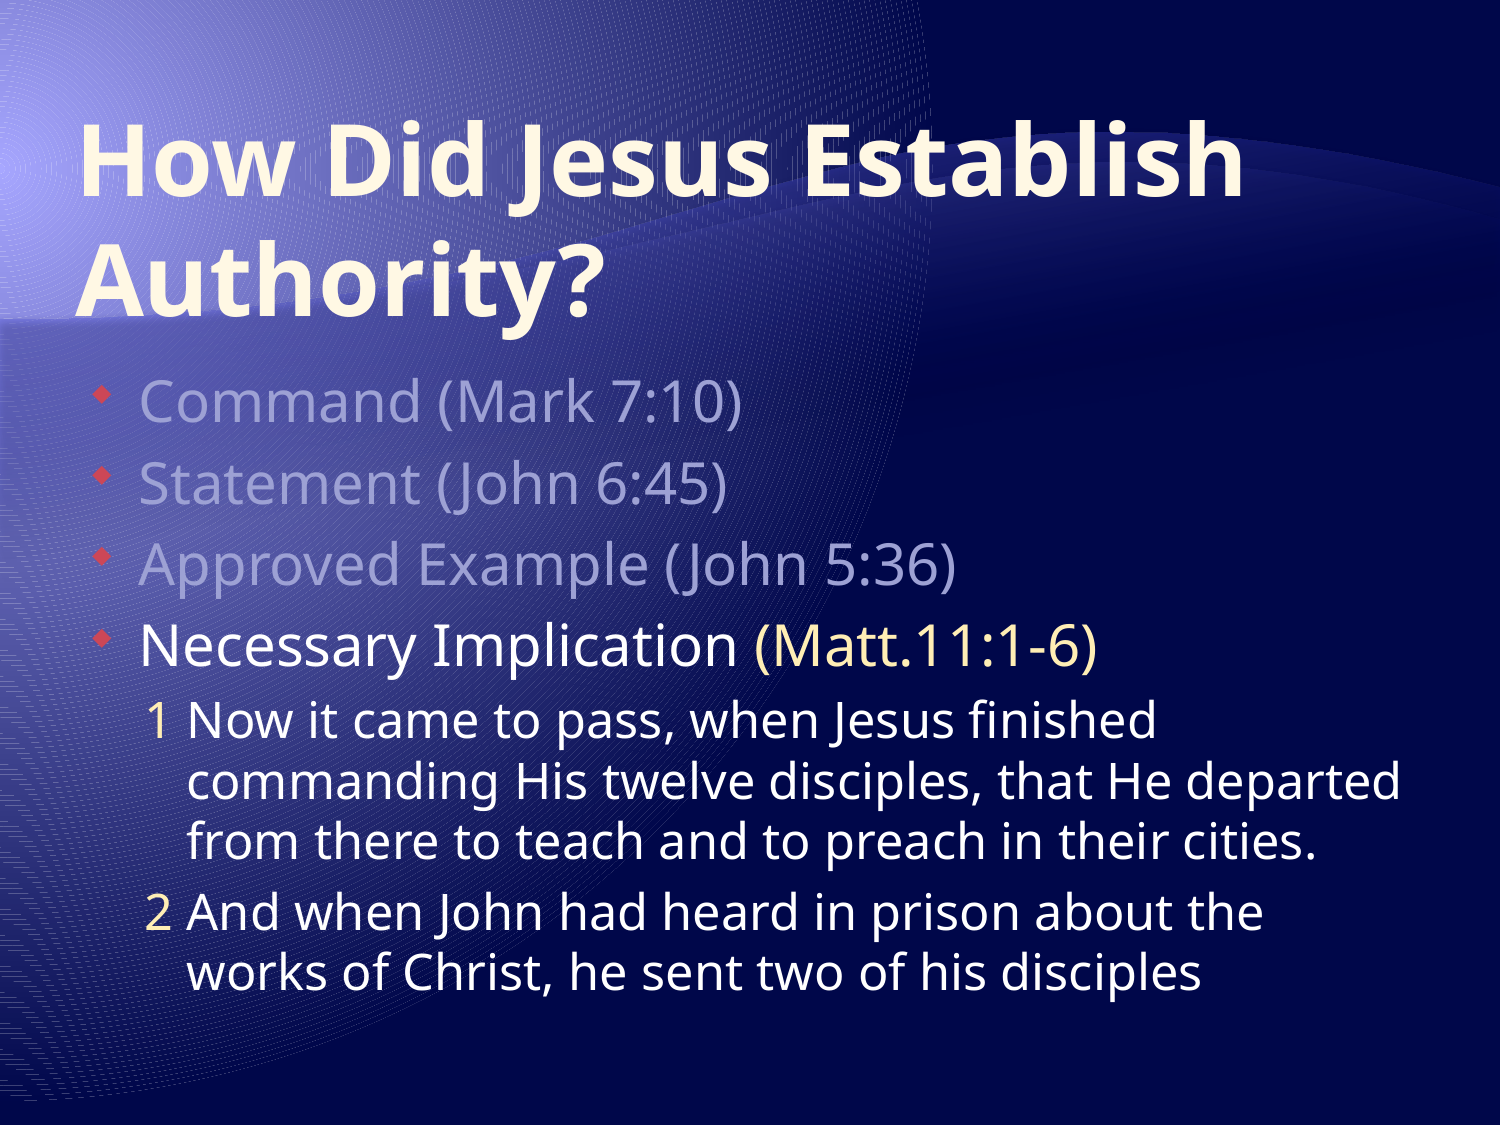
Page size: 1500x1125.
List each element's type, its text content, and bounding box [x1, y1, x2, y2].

list Command (Mark 7:10) Statement (John 6:45) Approved Example (John 5:36) Necessary Implication (Matt.11:1-6) 1 Now it came to pass, when Jesus finished commanding His twelve disciples, that He departed from there to teach and to preach in their cities. 2 And when John had heard in prison about the works of Christ, he sent two of his disciples [75, 357, 1425, 1033]
title How Did Jesus Establish Authority? [75, 87, 1425, 338]
